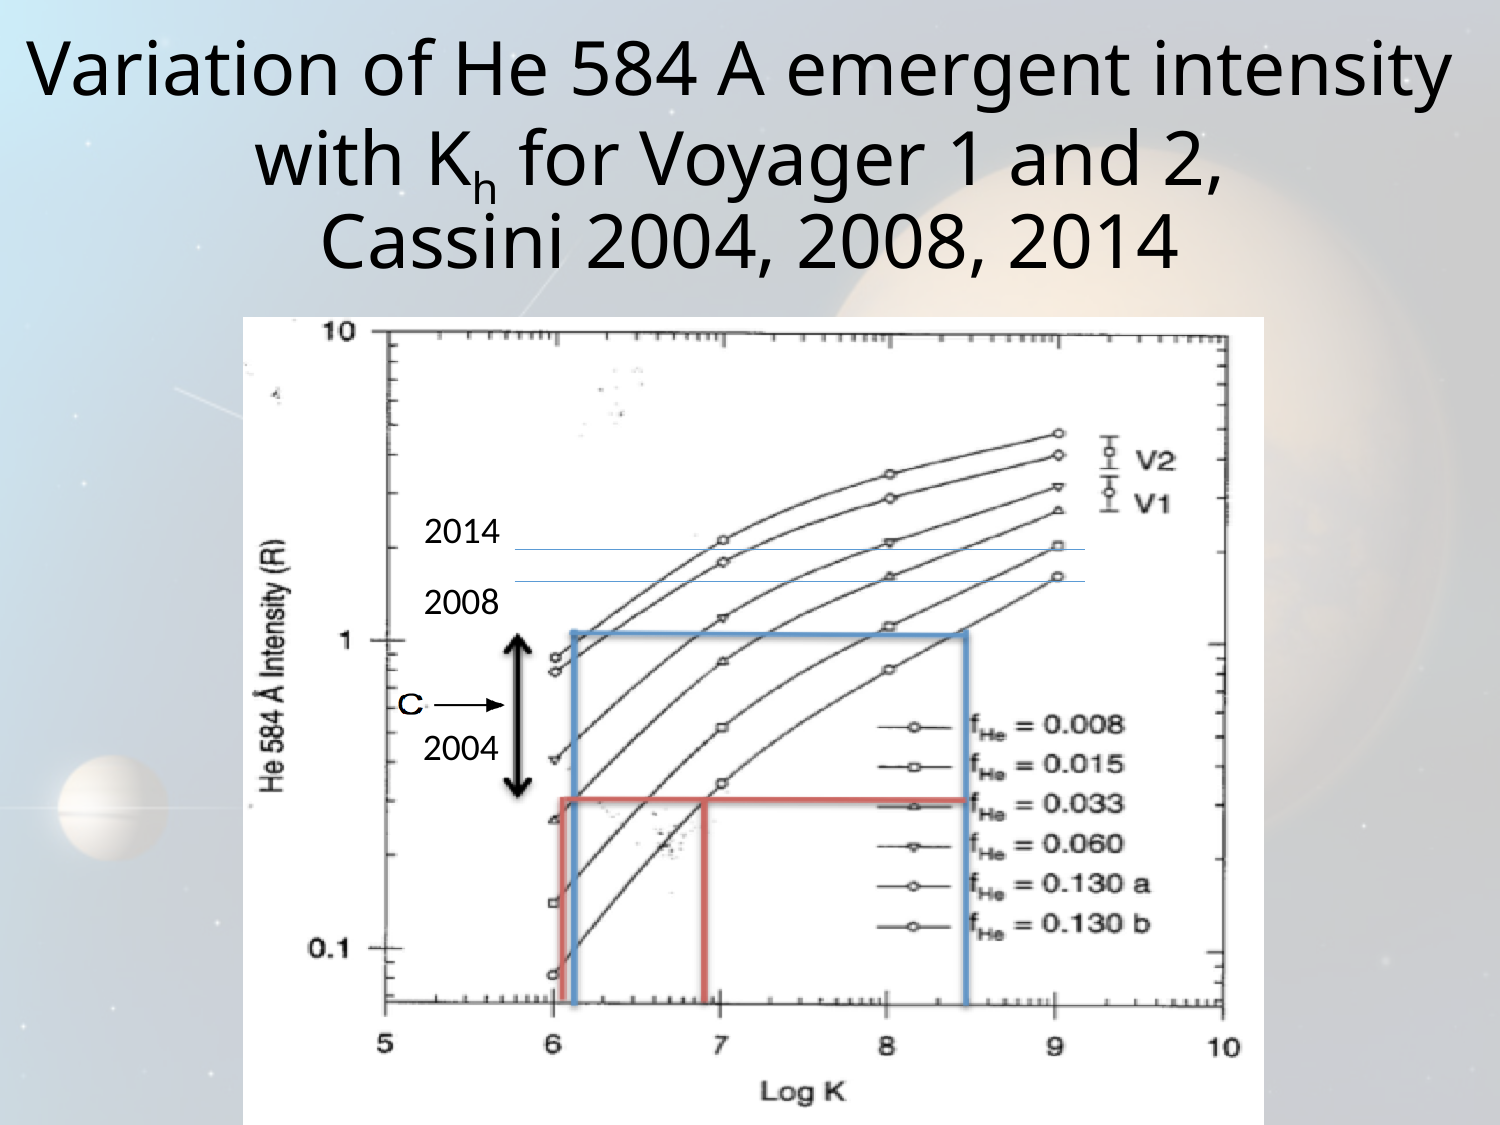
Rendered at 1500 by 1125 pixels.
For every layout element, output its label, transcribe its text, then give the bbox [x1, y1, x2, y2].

title Variation of He 584 A emergent intensity with Kh for Voyager 1 and 2, Cassini 2004, 2008, 2014 [0, 23, 1500, 317]
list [0, 317, 1500, 1125]
